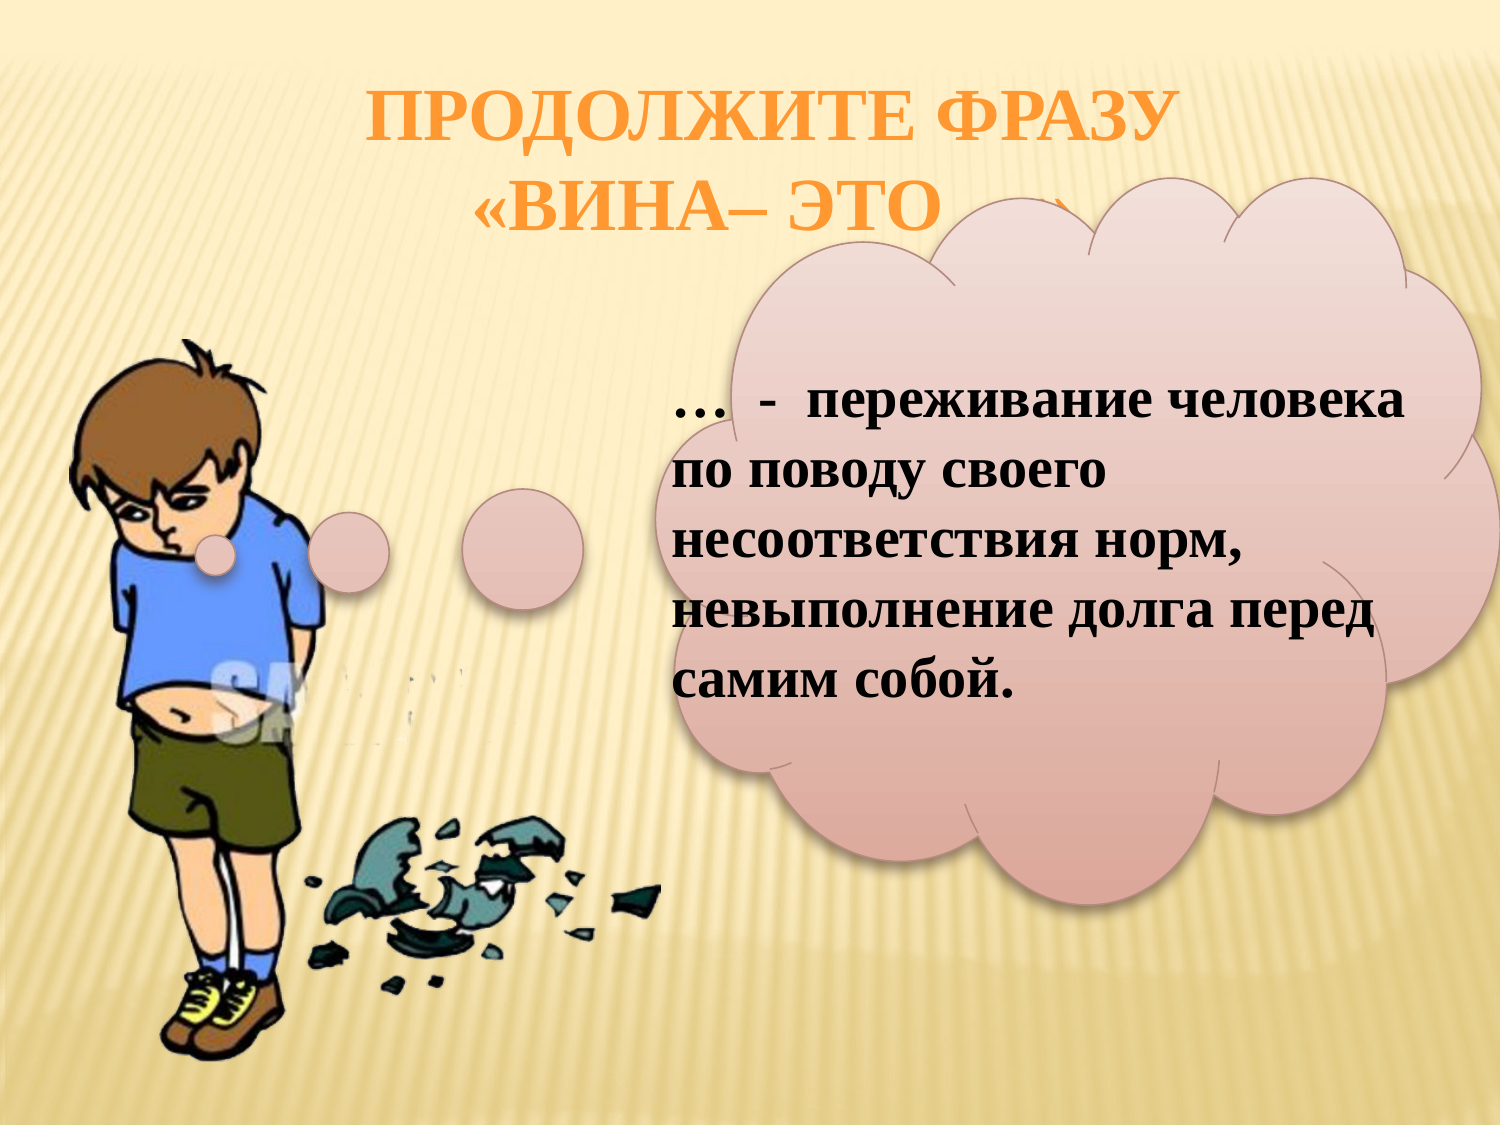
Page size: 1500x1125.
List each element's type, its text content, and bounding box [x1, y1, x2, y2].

text_box … - переживание человека по поводу своего несоответствия норм, невыполнение долга перед самим собой. [668, 351, 1442, 717]
picture [69, 339, 661, 1070]
text_box ПРОДОЛЖИТЕ ФРАЗУ «ВИНА– ЭТО …» [246, 58, 1301, 254]
text_box [682, 717, 1384, 906]
text_box [736, 177, 1500, 660]
